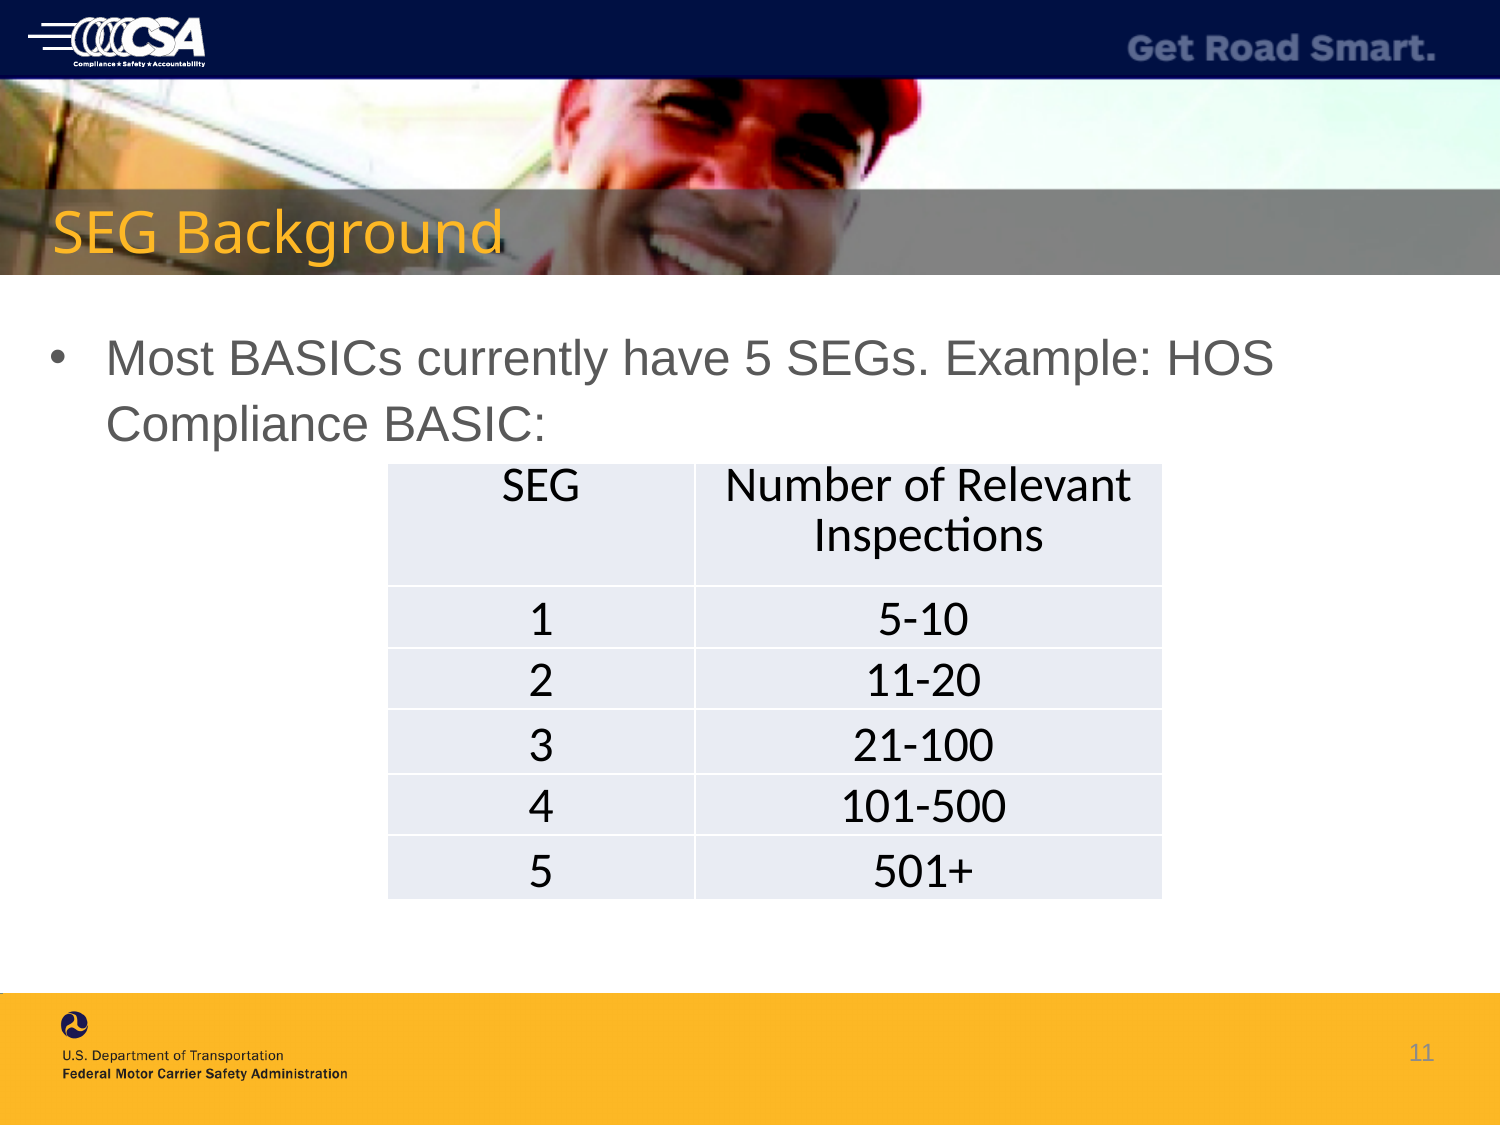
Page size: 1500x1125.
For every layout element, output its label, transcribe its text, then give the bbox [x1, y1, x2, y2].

table_header SEG [388, 464, 694, 585]
table_cell 1 [388, 587, 694, 647]
picture [0, 75, 1500, 275]
title SEG Background [37, 187, 1347, 300]
list Most BASICs currently have 5 SEGs. Example: HOS Compliance BASIC: [34, 312, 1347, 888]
table_cell 3 [388, 710, 694, 773]
table_cell 11-20 [696, 649, 1162, 708]
table_cell 4 [388, 775, 694, 834]
slide_number 11 [1100, 1021, 1450, 1082]
table_cell 2 [388, 649, 694, 708]
table_header Number of Relevant Inspections [696, 464, 1162, 585]
picture [28, 17, 205, 67]
table_cell 21-100 [696, 710, 1162, 773]
table_cell 5 [388, 836, 694, 899]
table_cell 101-500 [696, 775, 1162, 834]
picture [0, 993, 1500, 1125]
table_cell 5-10 [696, 587, 1162, 647]
table_cell 501+ [696, 836, 1162, 899]
